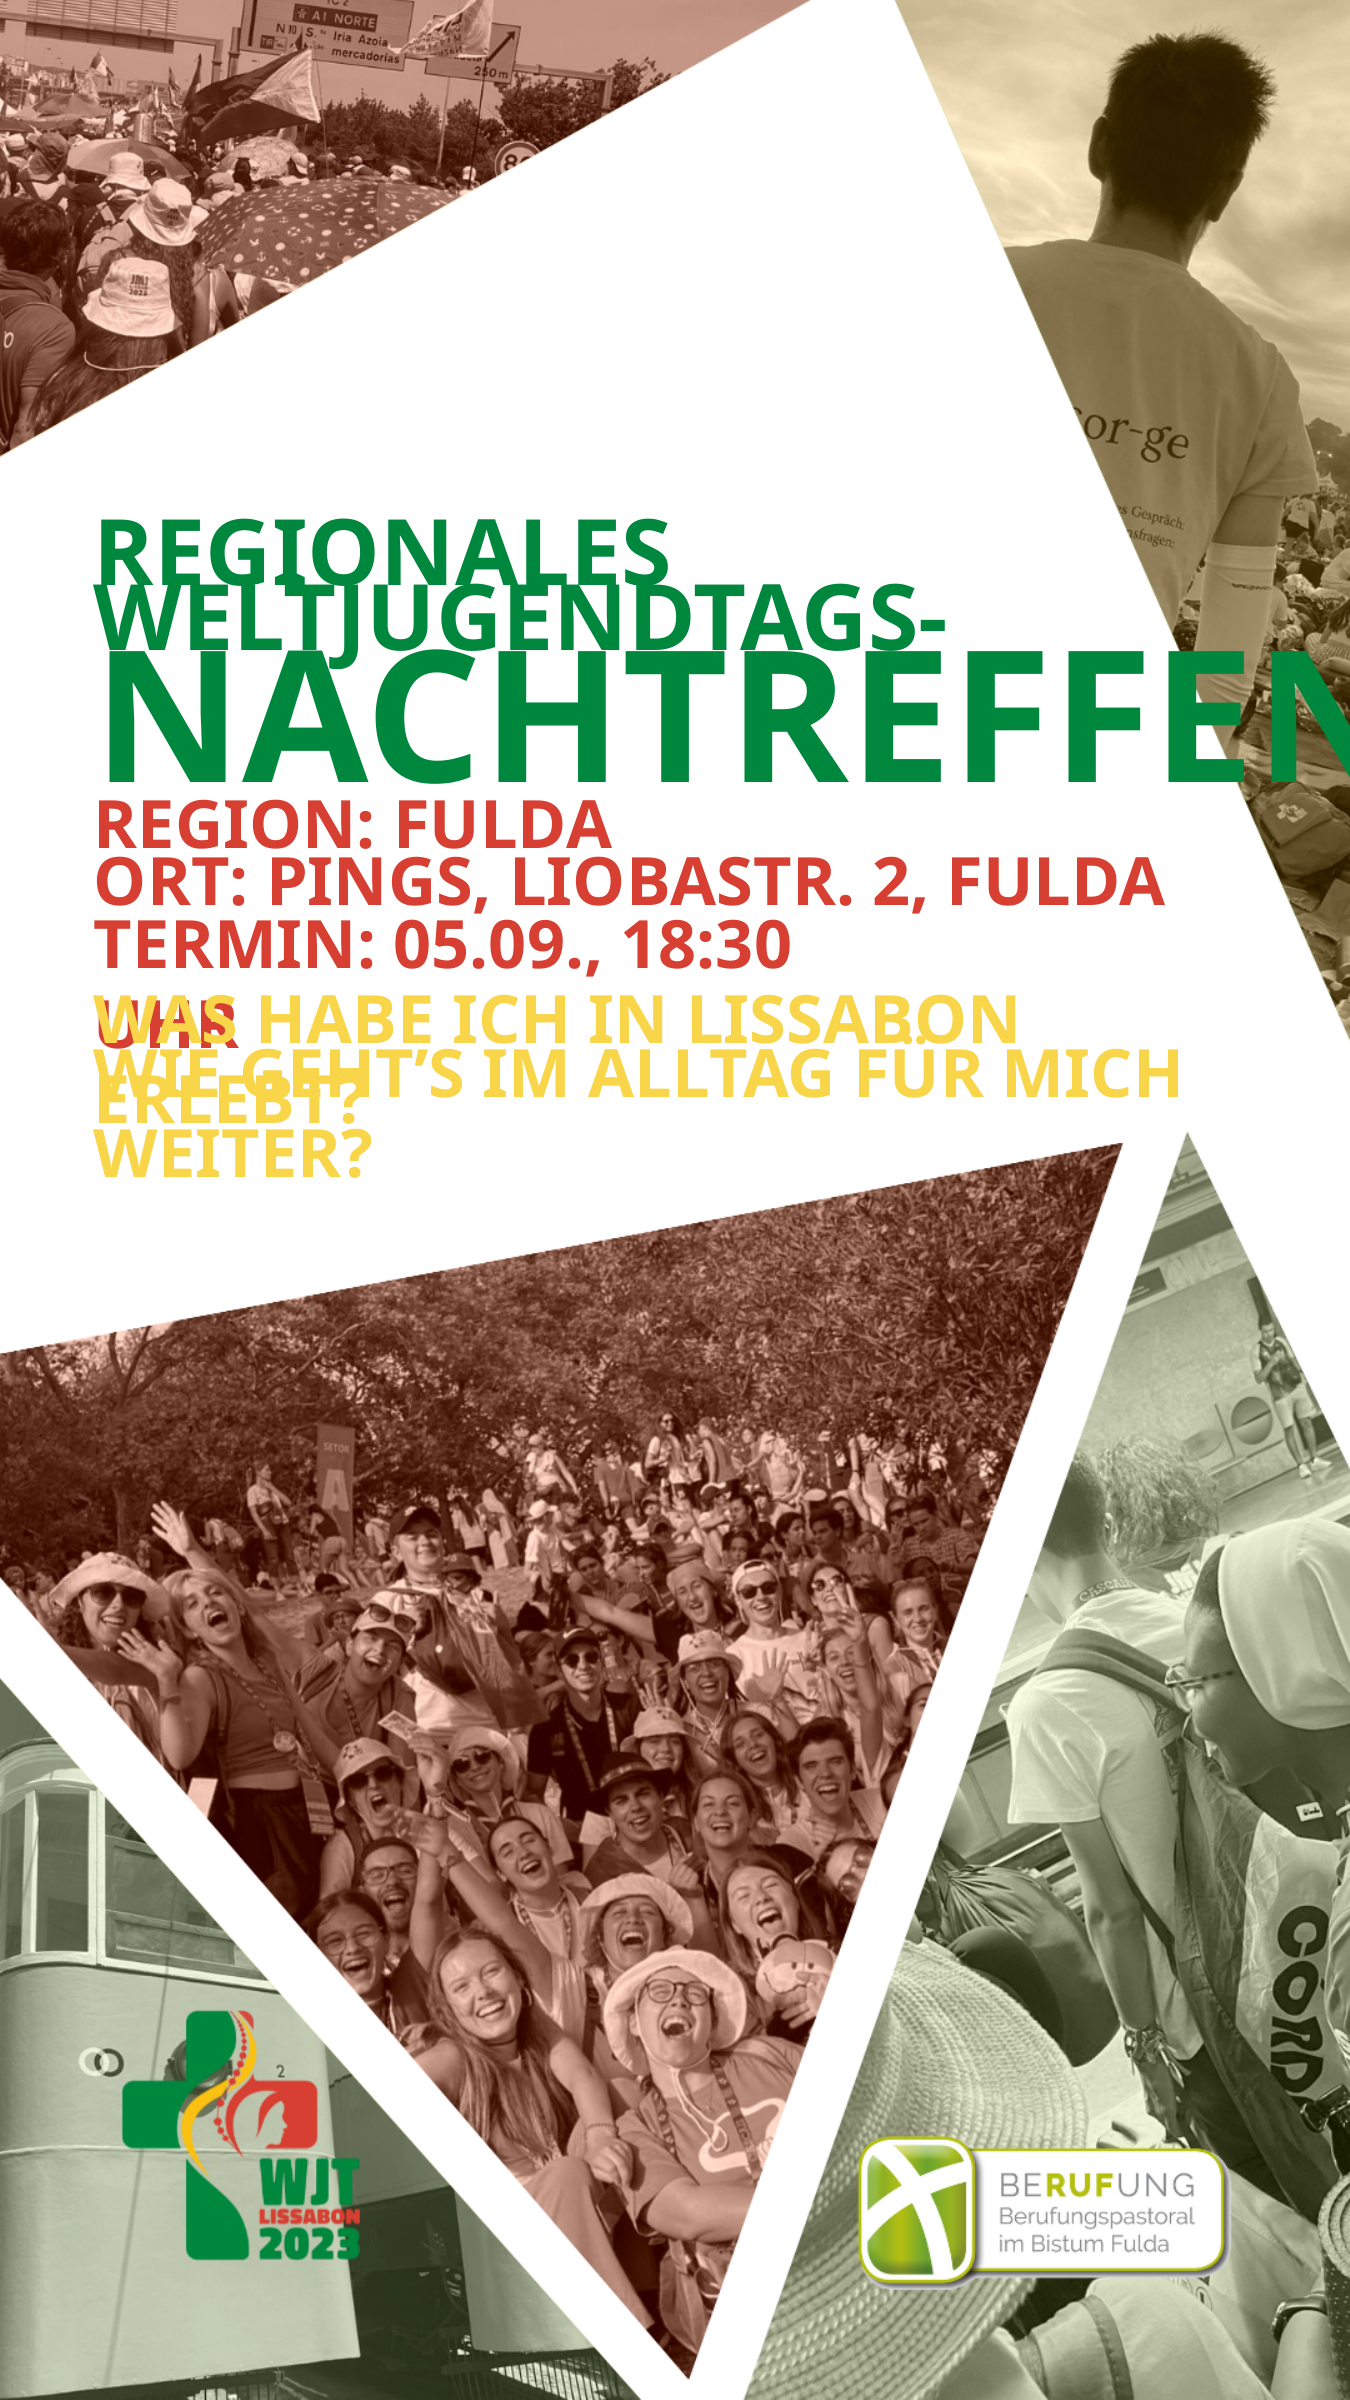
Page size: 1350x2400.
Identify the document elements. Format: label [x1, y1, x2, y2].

text_box [79, 486, 1350, 1200]
picture [0, 0, 1350, 2400]
